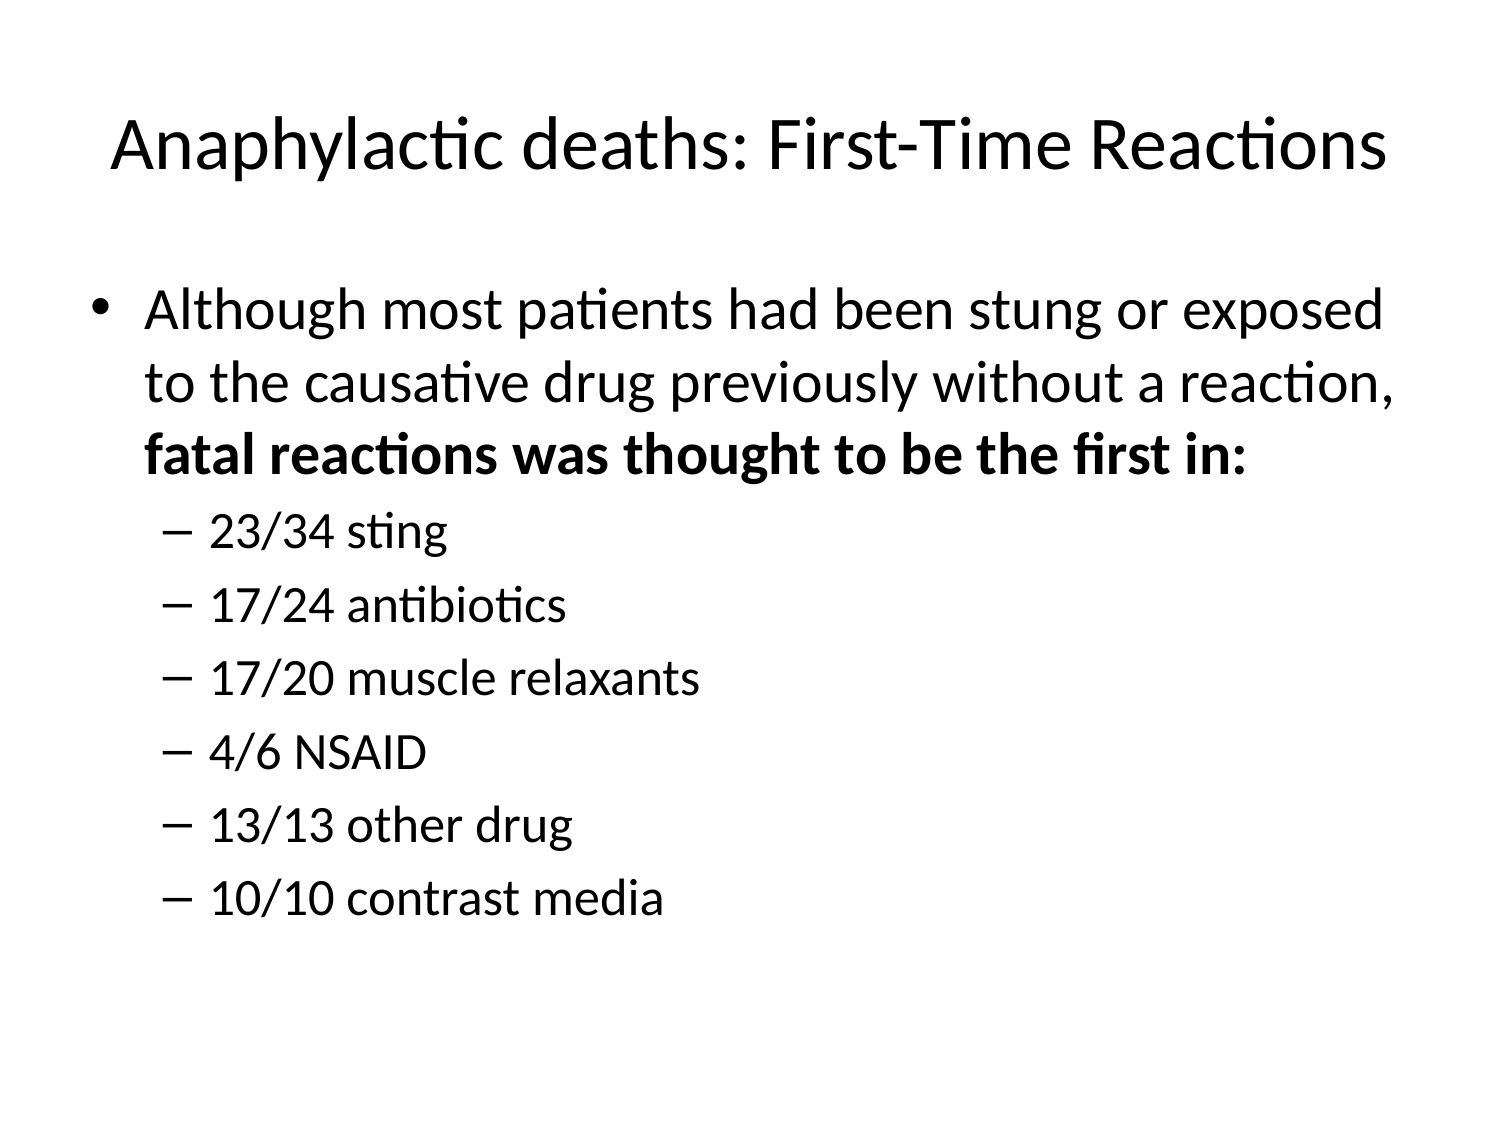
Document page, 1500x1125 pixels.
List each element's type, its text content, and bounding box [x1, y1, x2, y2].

title Anaphylactic deaths: First-Time Reactions [75, 45, 1425, 233]
list Although most patients had been stung or exposed to the causative drug previously without a reaction, fatal reactions was thought to be the first in: 23/34 sting 17/24 antibiotics 17/20 muscle relaxants 4/6 NSAID 13/13 other drug 10/10 contrast media [75, 262, 1425, 1005]
